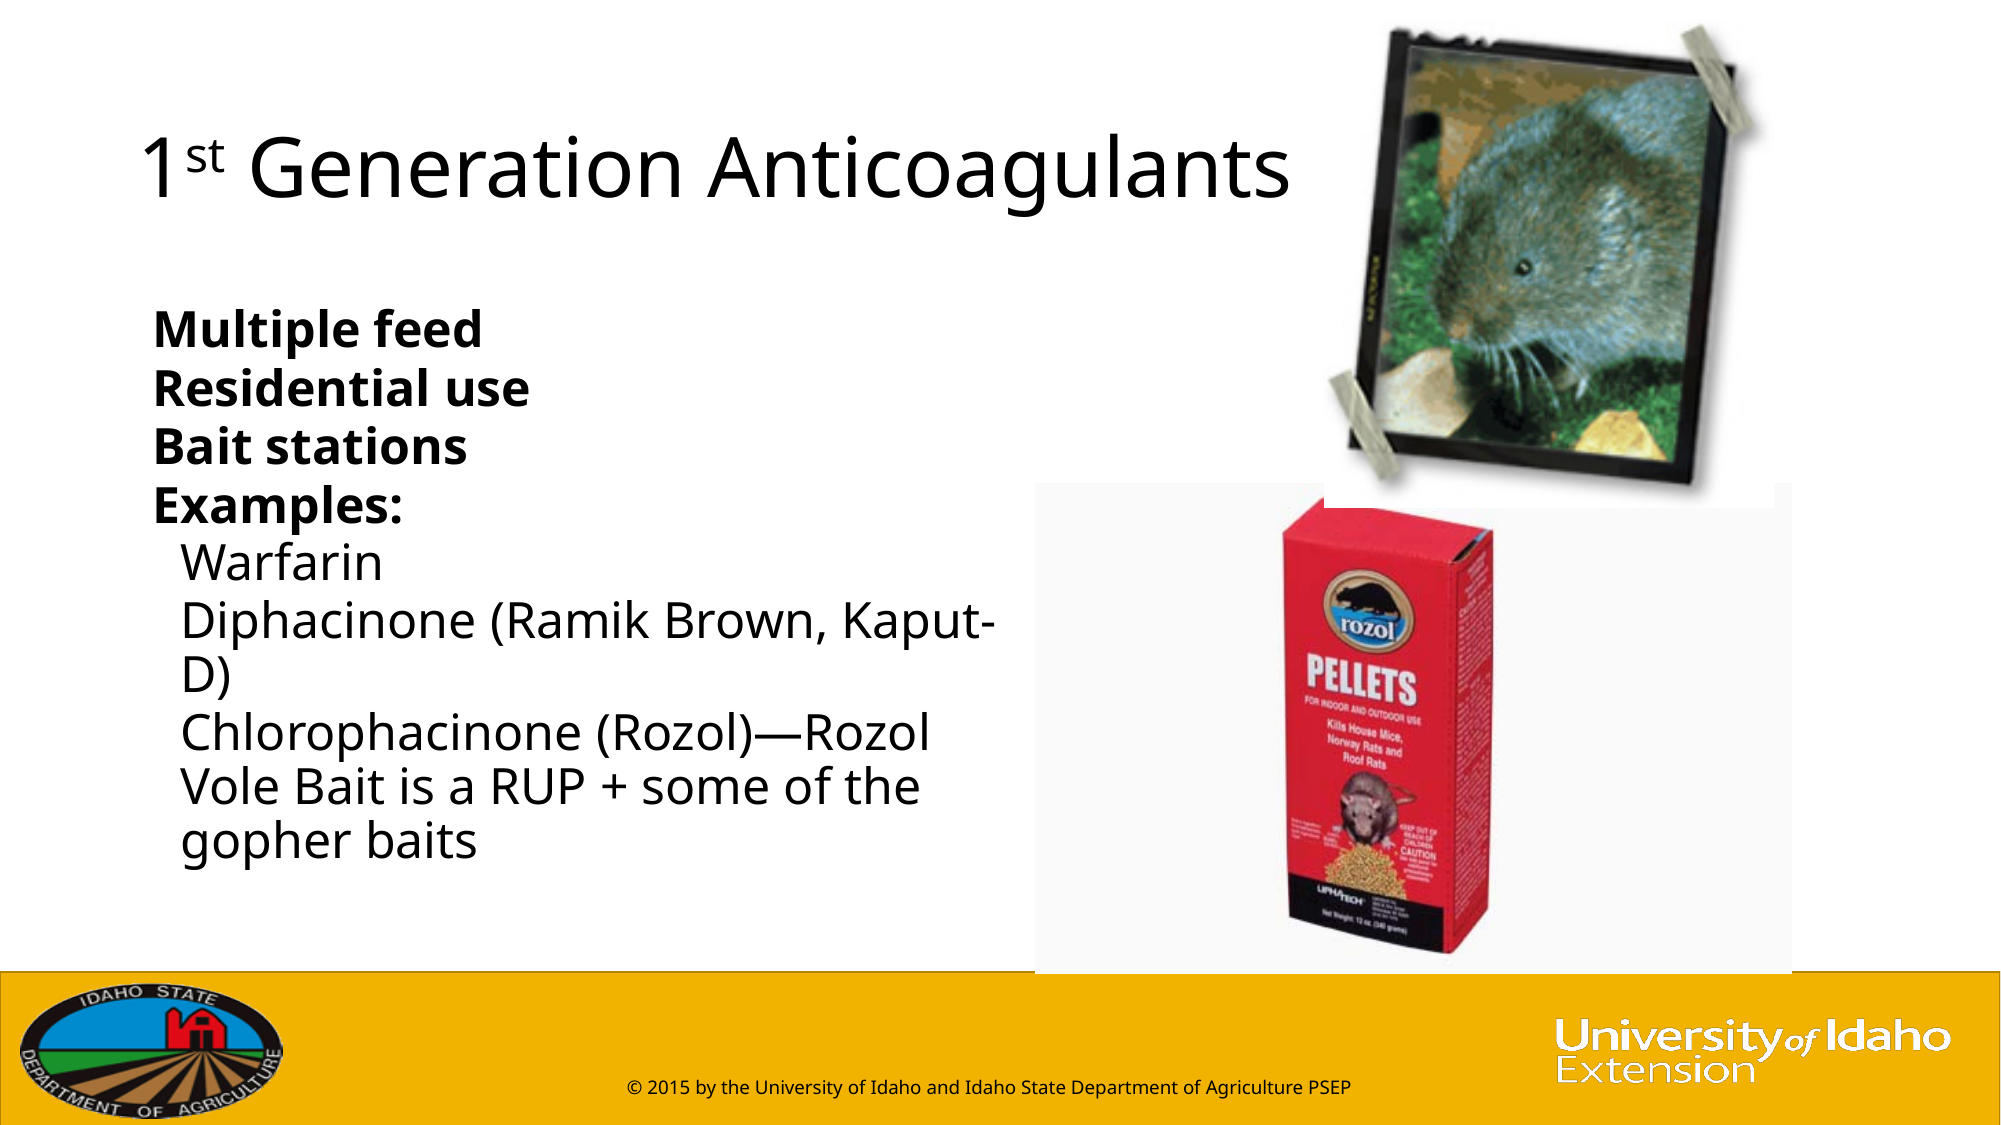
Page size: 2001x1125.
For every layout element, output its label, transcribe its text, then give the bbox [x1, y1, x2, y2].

list Multiple feed Residential use Bait stations Examples: Warfarin Diphacinone (Ramik Brown, Kaput-D) Chlorophacinone (Rozol)—Rozol Vole Bait is a RUP + some of the gopher baits [137, 299, 1036, 974]
text_box 1st Generation Anticoagulants [122, 107, 1309, 222]
picture [1506, 982, 2000, 1119]
picture [1323, 20, 1774, 508]
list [1035, 483, 1792, 974]
picture [20, 982, 283, 1119]
